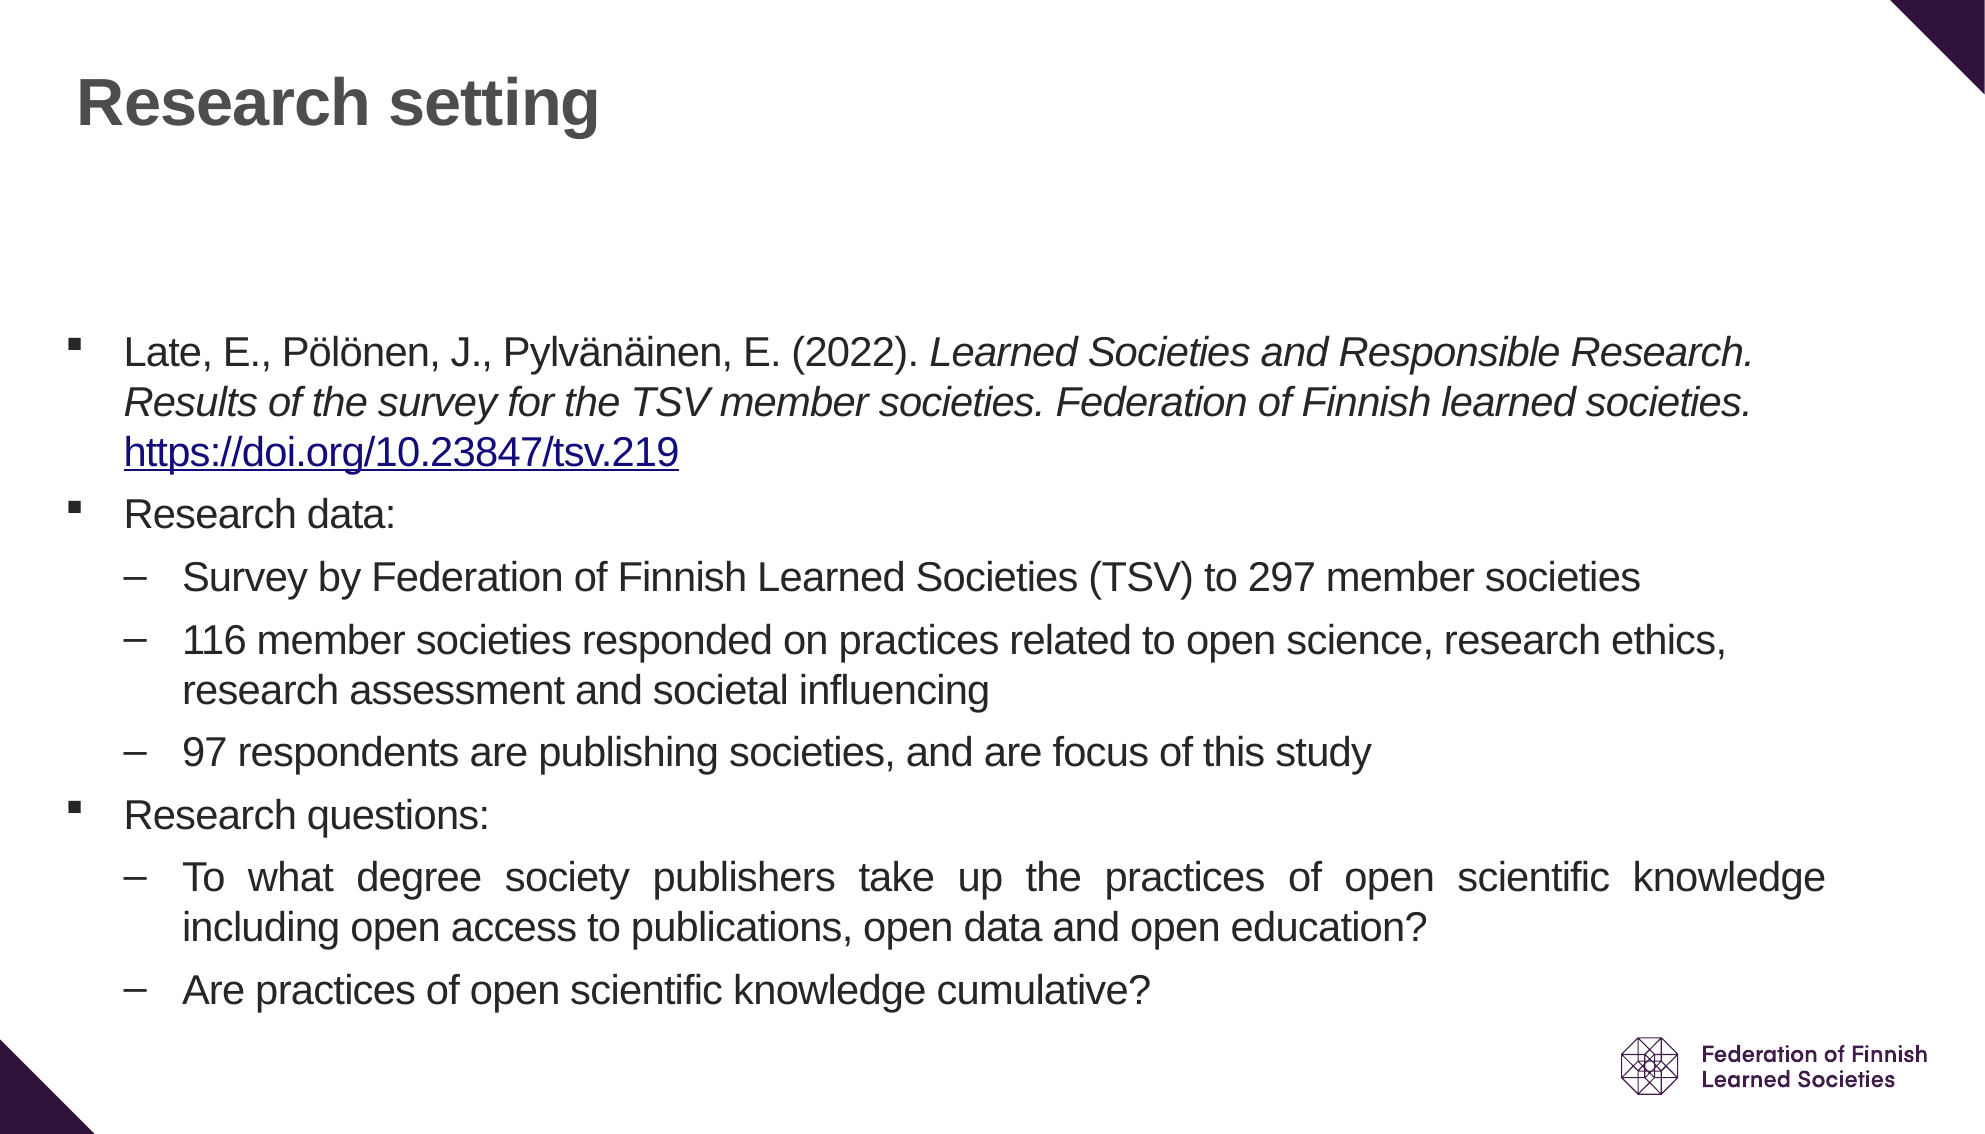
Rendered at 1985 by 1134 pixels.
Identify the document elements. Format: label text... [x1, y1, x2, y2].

list Late, E., Pölönen, J., Pylvänäinen, E. (2022). Learned Societies and Responsible Research. Results of the survey for the TSV member societies. Federation of Finnish learned societies. https://doi.org/10.23847/tsv.219 Research data: Survey by Federation of Finnish Learned Societies (TSV) to 297 member societies 116 member societies responded on practices related to open science, research ethics, research assessment and societal influencing 97 respondents are publishing societies, and are focus of this study Research questions: To what degree society publishers take up the practices of open scientific knowledge including open access to publications, open data and open education? Are practices of open scientific knowledge cumulative? [59, 318, 1831, 1063]
title Research setting [70, 59, 1914, 235]
